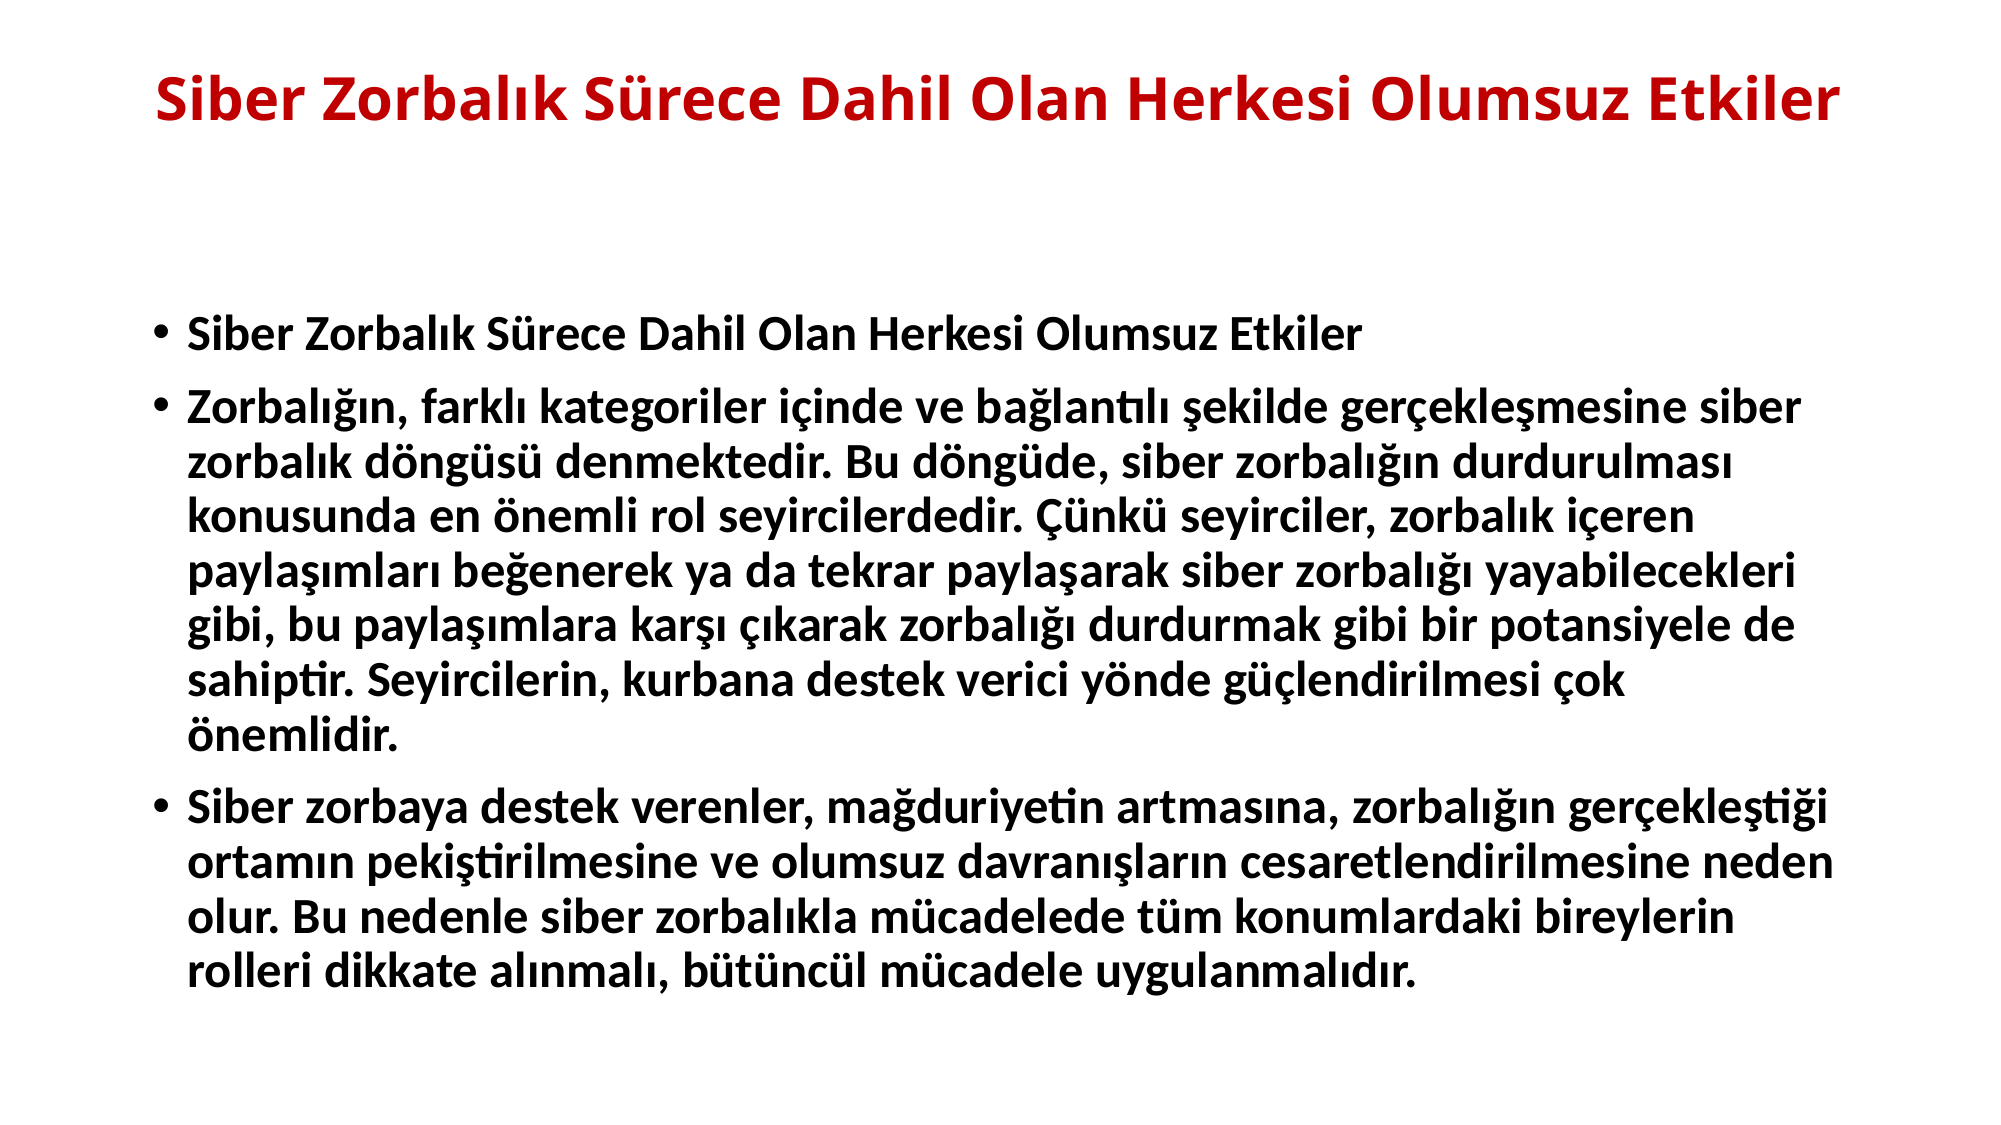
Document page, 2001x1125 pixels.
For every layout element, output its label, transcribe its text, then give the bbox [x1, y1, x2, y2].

list Siber Zorbalık Sürece Dahil Olan Herkesi Olumsuz Etkiler Zorbalığın, farklı kategoriler içinde ve bağlantılı şekilde gerçekleşmesine siber zorbalık döngüsü denmektedir. Bu döngüde, siber zorbalığın durdurulması konusunda en önemli rol seyircilerdedir. Çünkü seyirciler, zorbalık içeren paylaşımları beğenerek ya da tekrar paylaşarak siber zorbalığı yayabilecekleri gibi, bu paylaşımlara karşı çıkarak zorbalığı durdurmak gibi bir potansiyele de sahiptir. Seyircilerin, kurbana destek verici yönde güçlendirilmesi çok önemlidir. Siber zorbaya destek verenler, mağduriyetin artmasına, zorbalığın gerçekleştiği ortamın pekiştirilmesine ve olumsuz davranışların cesaretlendirilmesine neden olur. Bu nedenle siber zorbalıkla mücadelede tüm konumlardaki bireylerin rolleri dikkate alınmalı, bütüncül mücadele uygulanmalıdır. [137, 299, 1863, 1014]
title Siber Zorbalık Sürece Dahil Olan Herkesi Olumsuz Etkiler [137, 59, 1863, 278]
